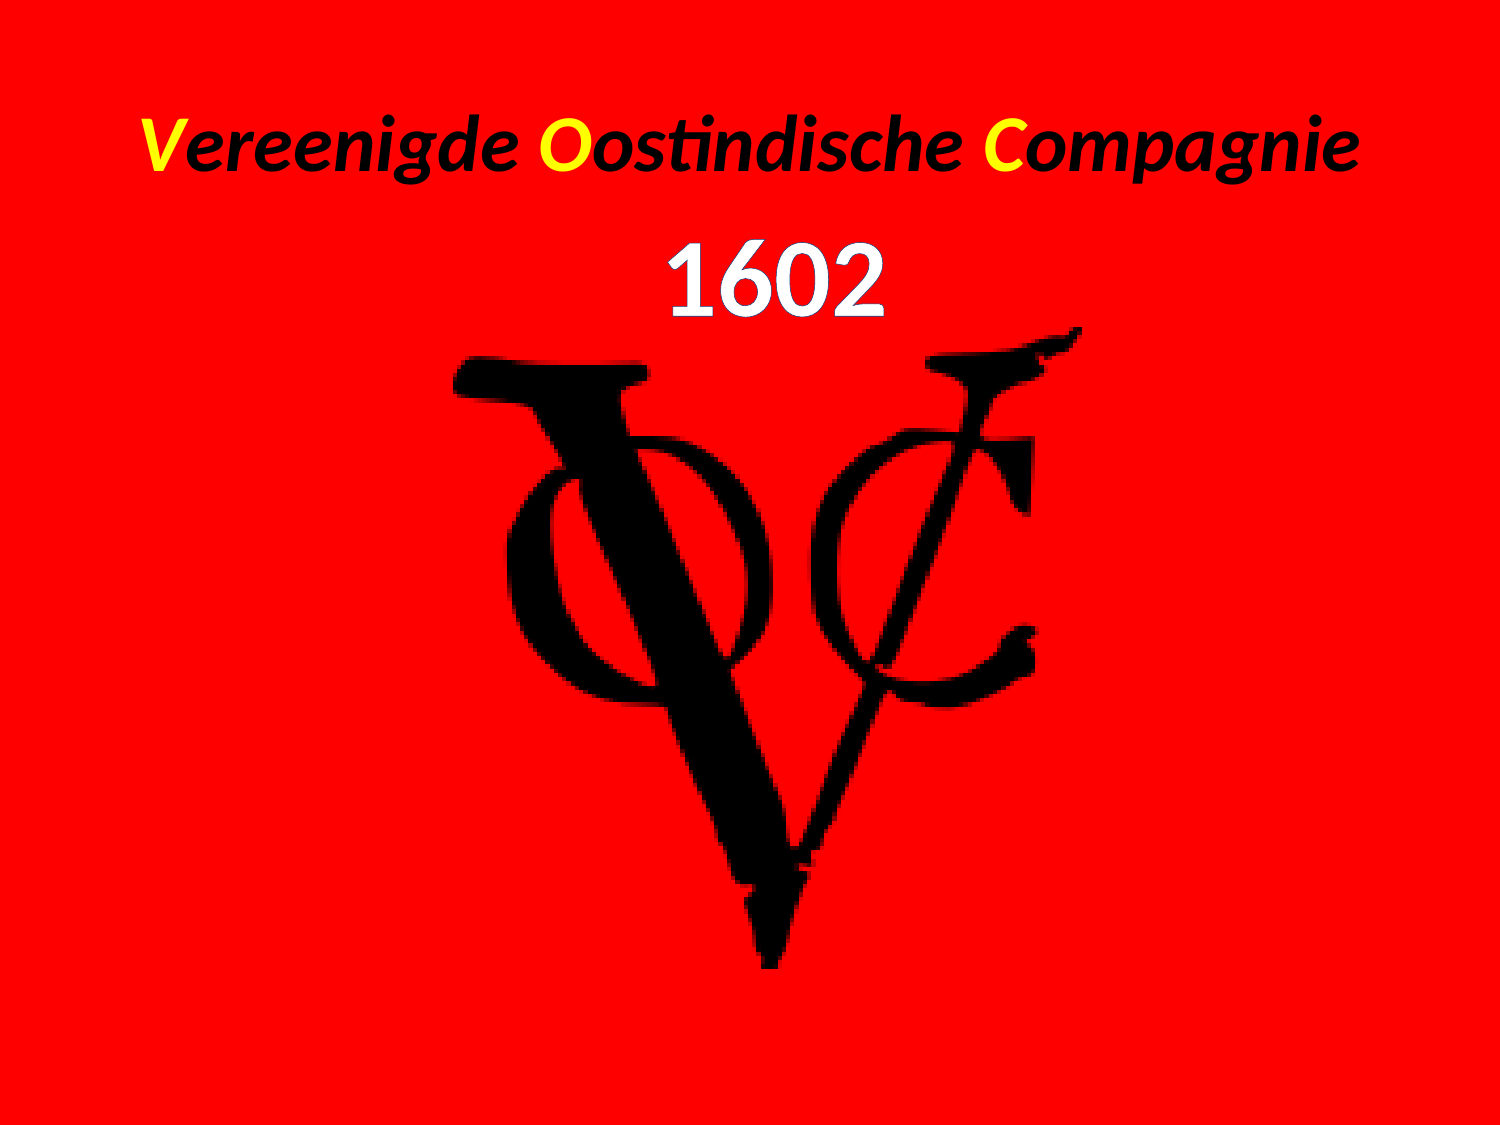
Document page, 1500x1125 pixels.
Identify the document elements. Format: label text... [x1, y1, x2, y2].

title Vereenigde Oostindische Compagnie [75, 45, 1425, 233]
text_box 1602 [644, 196, 904, 326]
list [453, 327, 1082, 969]
